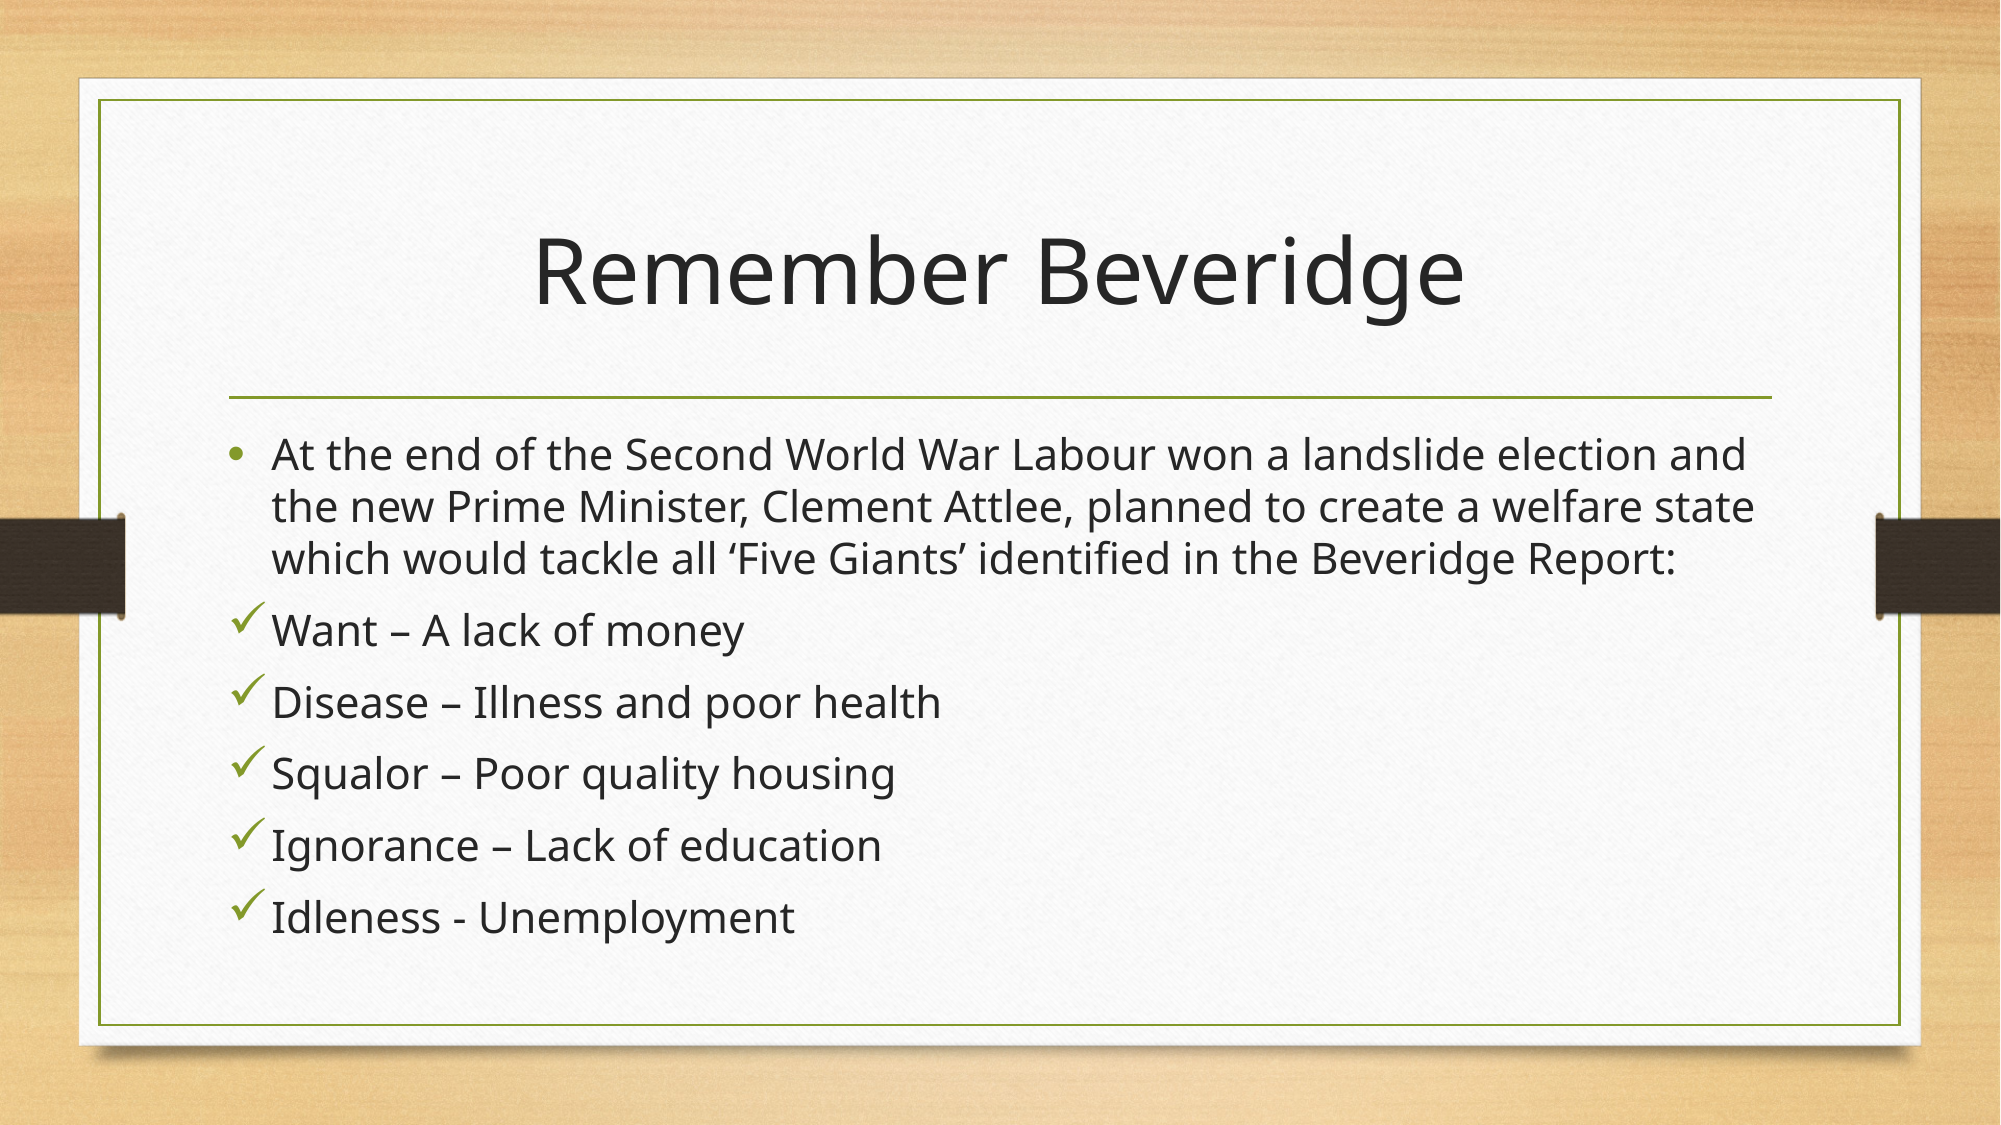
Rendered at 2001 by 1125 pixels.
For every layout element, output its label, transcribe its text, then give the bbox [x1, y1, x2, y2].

picture [0, 0, 2001, 1125]
title Remember Beveridge [212, 161, 1788, 375]
list At the end of the Second World War Labour won a landslide election and the new Prime Minister, Clement Attlee, planned to create a welfare state which would tackle all ‘Five Giants’ identified in the Beveridge Report: Want – A lack of money Disease – Illness and poor health Squalor – Poor quality housing Ignorance – Lack of education Idleness - Unemployment [212, 419, 1788, 964]
